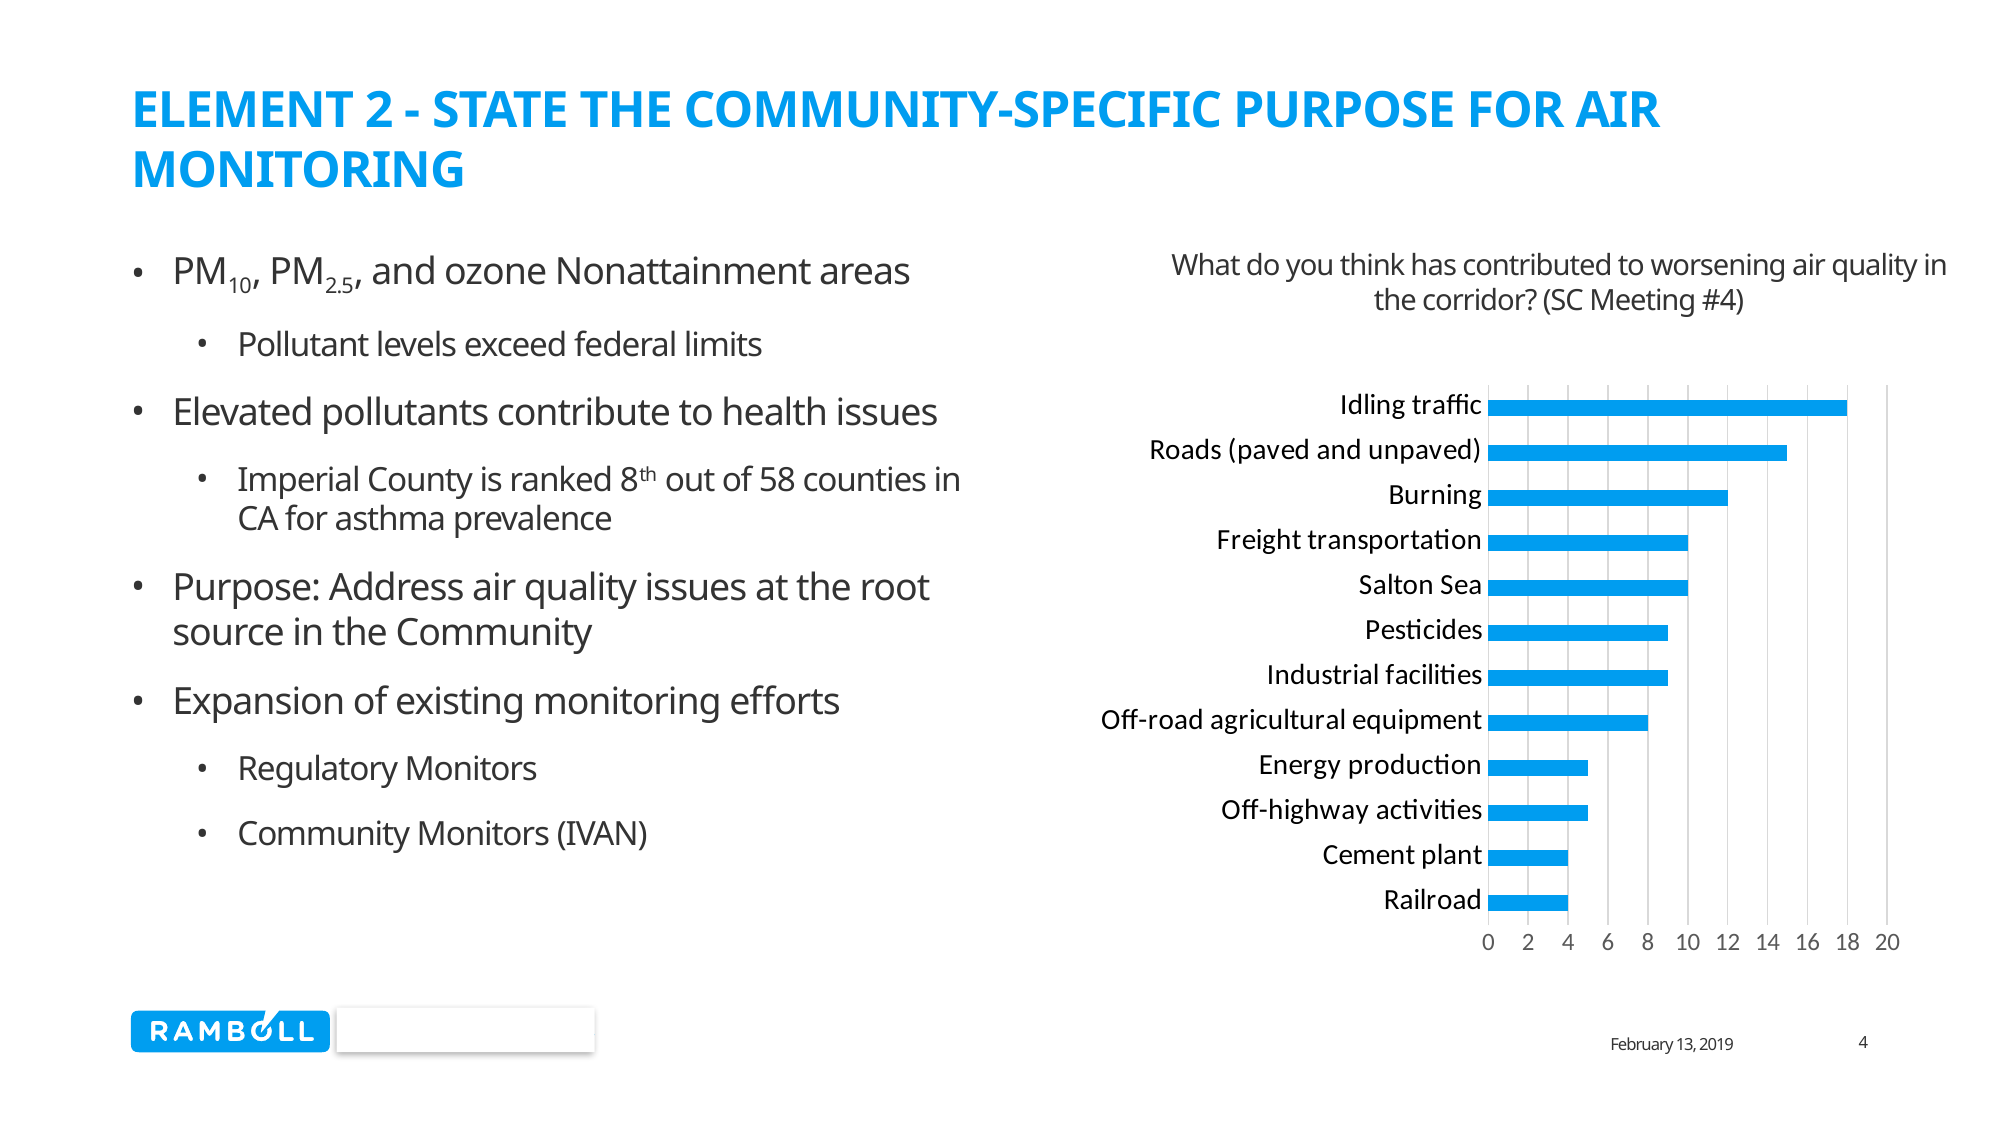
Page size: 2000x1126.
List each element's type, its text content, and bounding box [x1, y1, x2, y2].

title Element 2 - State the Community-Specific Purpose for Air Monitoring [130, 74, 1869, 198]
list PM10, PM2.5, and ozone Nonattainment areas Pollutant levels exceed federal limits Elevated pollutants contribute to health issues Imperial County is ranked 8th out of 58 counties in CA for asthma prevalence Purpose: Address air quality issues at the root source in the Community Expansion of existing monitoring efforts Regulatory Monitors Community Monitors (IVAN) [130, 246, 985, 914]
chart [1070, 366, 1925, 965]
footer February 13, 2019 [398, 1030, 1735, 1056]
slide_number 4 [1789, 1030, 1868, 1056]
text_box What do you think has contributed to worsening air quality in the corridor? (SC Meeting #4) [1168, 246, 1950, 317]
